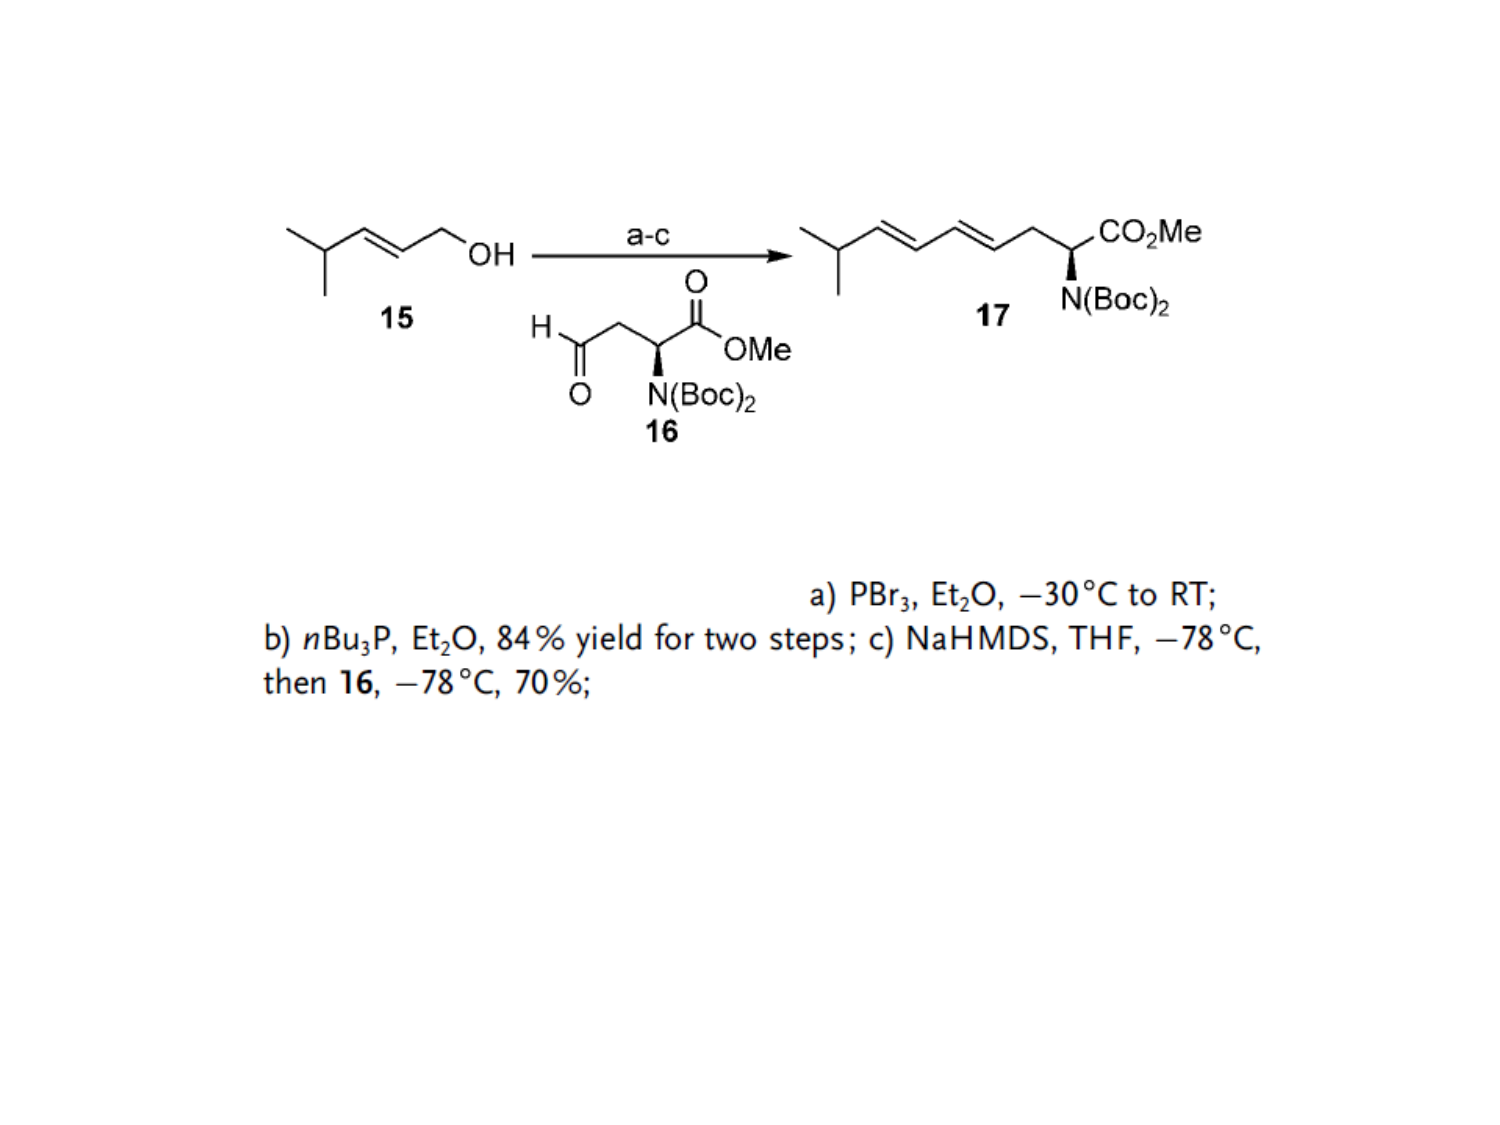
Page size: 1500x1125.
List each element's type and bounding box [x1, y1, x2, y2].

picture [249, 174, 1213, 459]
picture [237, 574, 1270, 709]
